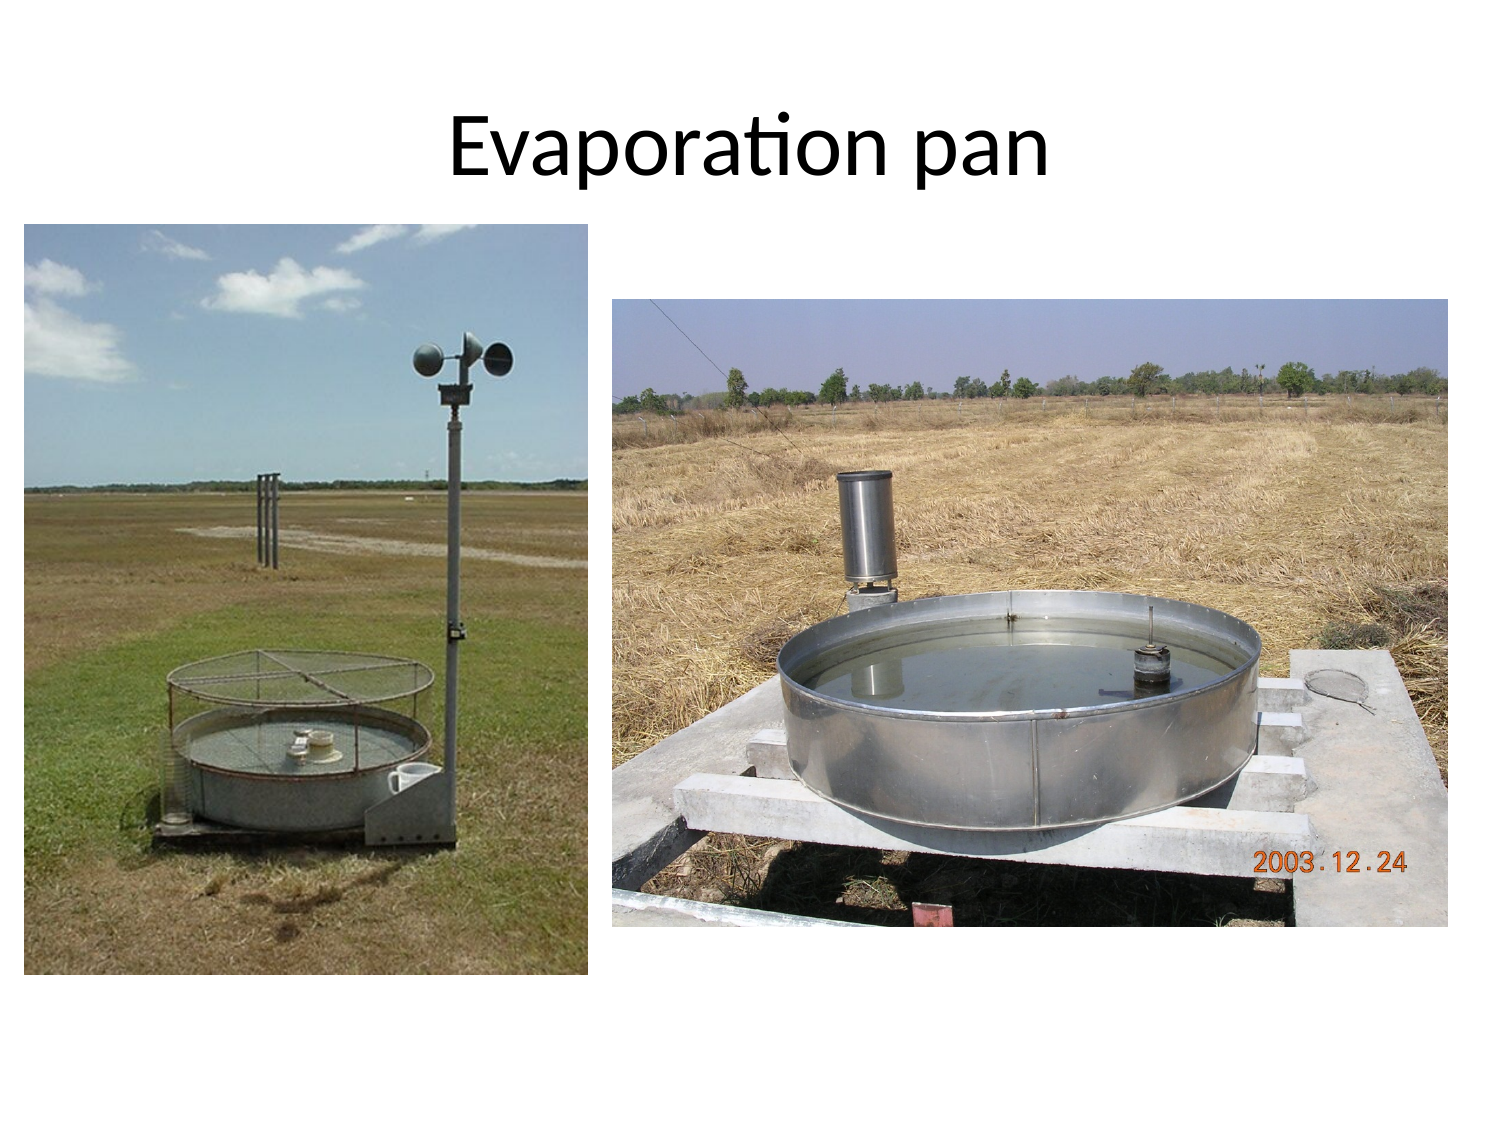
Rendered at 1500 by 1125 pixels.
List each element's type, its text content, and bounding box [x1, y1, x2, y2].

title Evaporation pan [75, 45, 1425, 233]
picture [24, 224, 588, 976]
picture [612, 299, 1448, 927]
